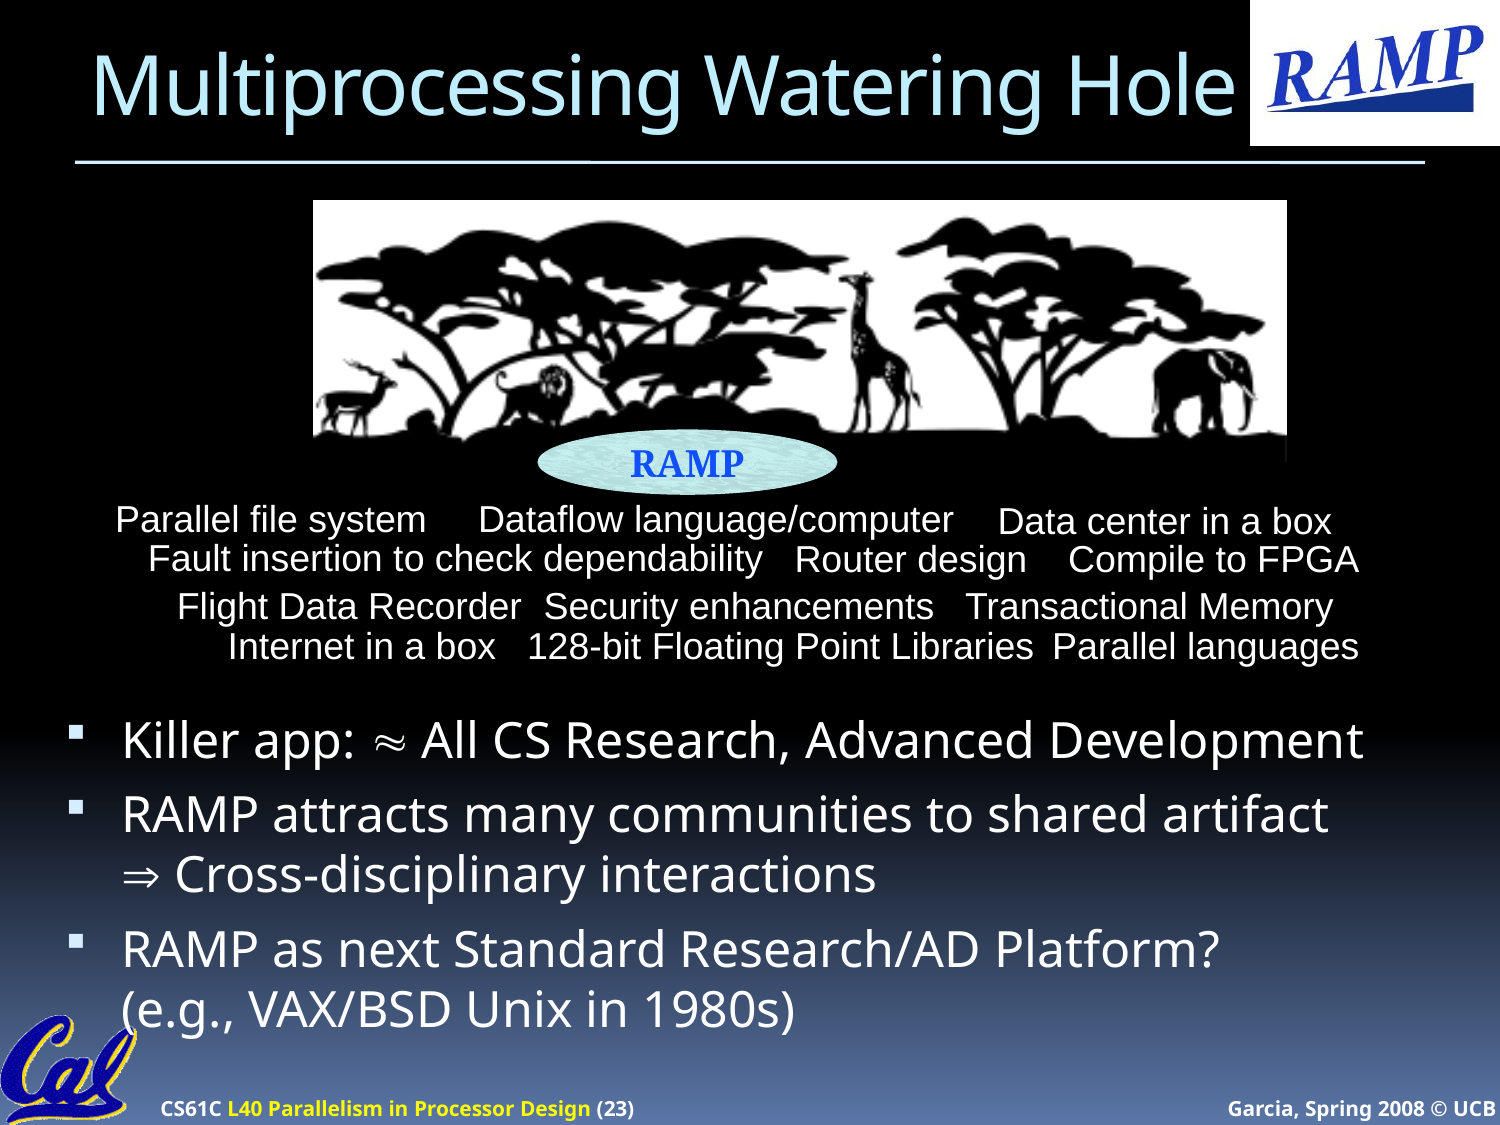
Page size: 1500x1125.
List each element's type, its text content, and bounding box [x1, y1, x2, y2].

title Multiprocessing Watering Hole [75, 24, 1425, 213]
text_box Dataflow language/computer [463, 487, 970, 548]
text_box RAMP [546, 473, 829, 495]
text_box Data center in a box [982, 489, 1348, 550]
text_box Internet in a box [212, 614, 512, 675]
text_box Flight Data Recorder [162, 587, 528, 635]
text_box Transactional Memory [950, 574, 1349, 614]
list Killer app:  All CS Research, Advanced Development RAMP attracts many communities to shared artifact  Cross-disciplinary interactions RAMP as next Standard Research/AD Platform? (e.g., VAX/BSD Unix in 1980s) [49, 700, 1500, 1013]
text_box Security enhancements [528, 574, 950, 614]
picture [1249, 0, 1500, 146]
text_box Router design [779, 527, 1043, 588]
text_box Parallel languages [1050, 614, 1375, 675]
picture [0, 1015, 140, 1125]
text_box Compile to FPGA [1053, 527, 1375, 588]
text_box 128-bit Floating Point Libraries [512, 614, 1050, 675]
text_box Parallel file system [100, 487, 443, 548]
text_box Fault insertion to check dependability [133, 527, 779, 587]
picture [311, 199, 1288, 463]
